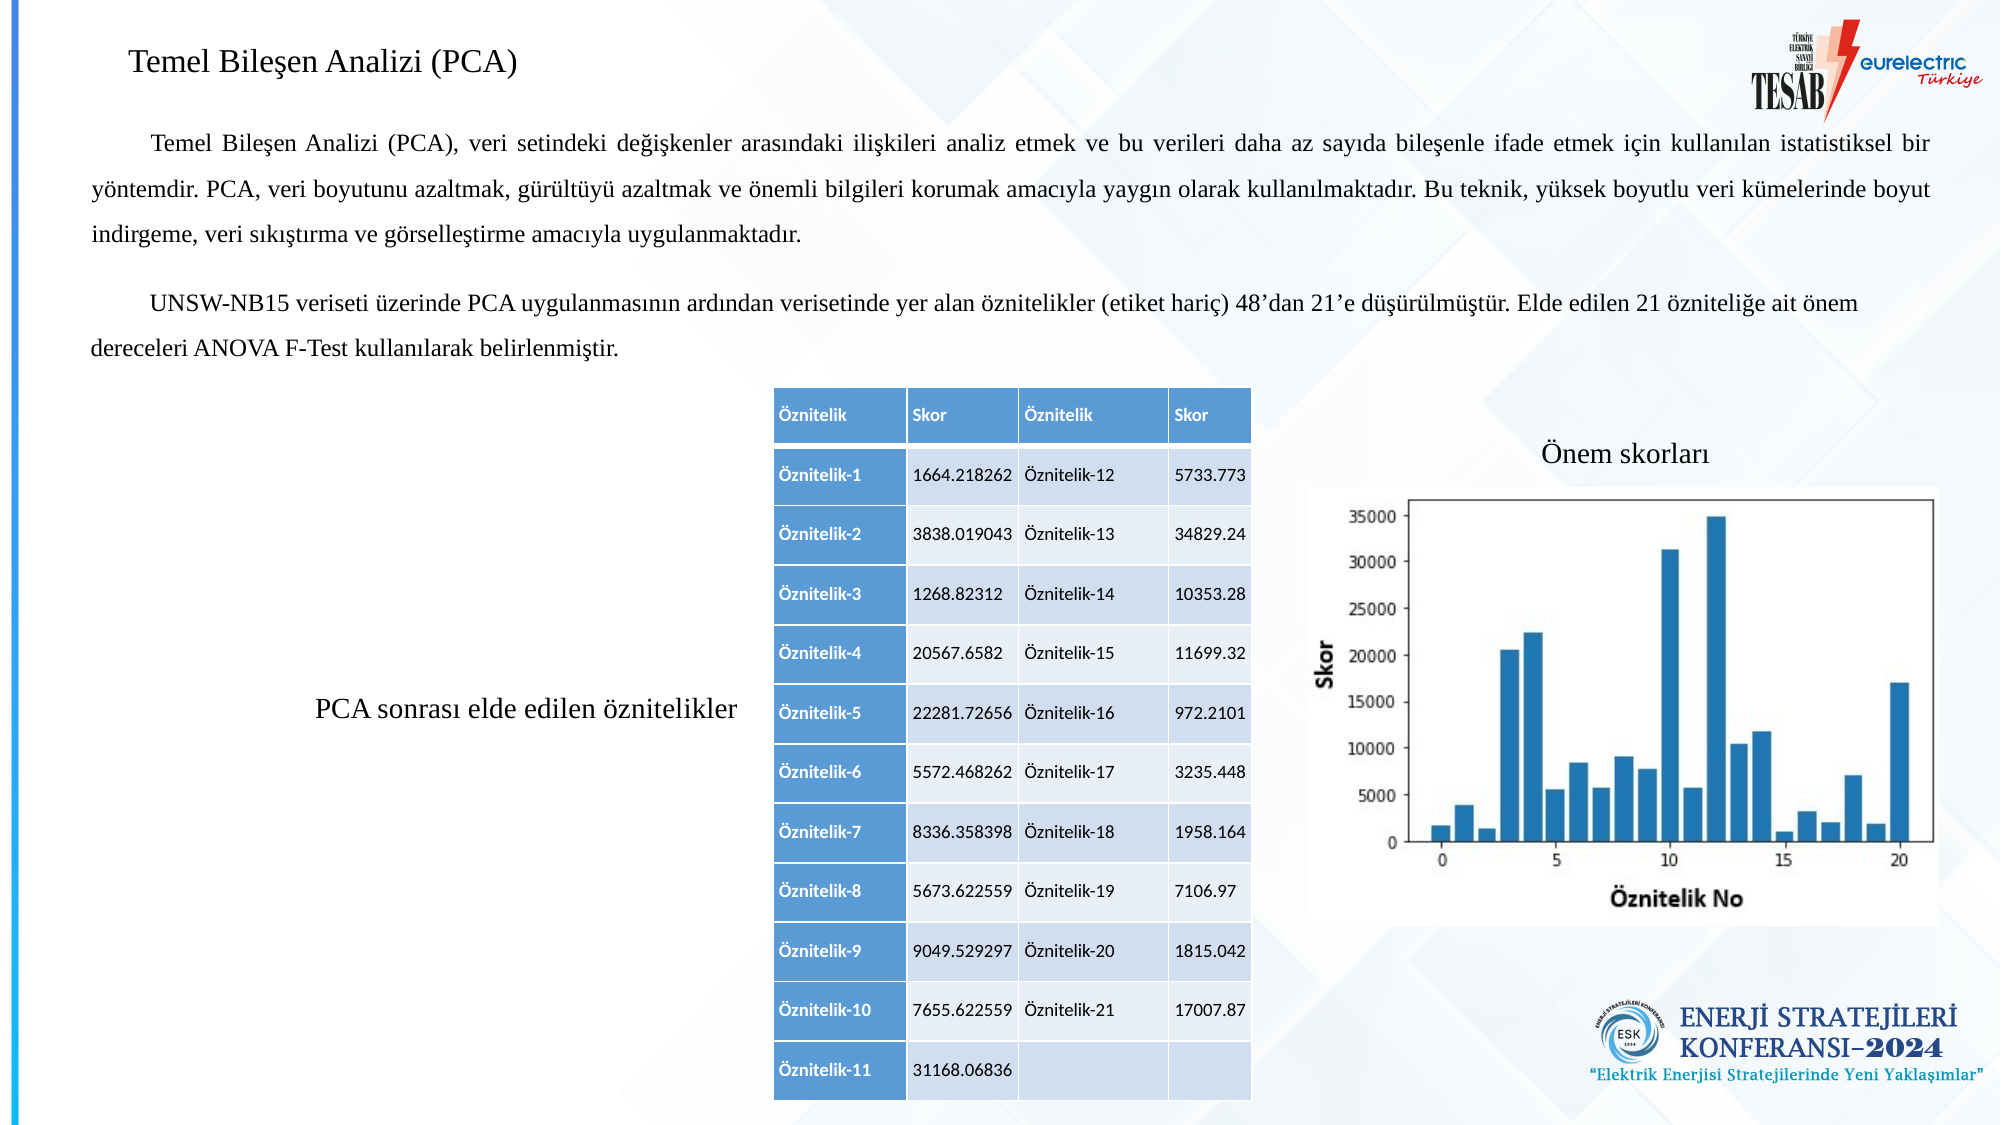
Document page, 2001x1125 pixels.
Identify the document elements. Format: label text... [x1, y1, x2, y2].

table_cell Öznitelik-19 [1019, 864, 1168, 921]
table_cell 1664.218262 [908, 449, 1018, 505]
table_cell 1958.164 [1169, 804, 1251, 862]
table_cell 11699.32 [1169, 626, 1251, 683]
picture [0, 0, 2001, 1125]
text_box PCA sonrası elde edilen öznitelikler [300, 680, 760, 768]
table_header Öznitelik [774, 388, 906, 443]
table_cell 9049.529297 [908, 923, 1018, 981]
table_cell Öznitelik-5 [774, 685, 906, 743]
table_cell 17007.87 [1169, 982, 1251, 1040]
table_cell 7106.97 [1169, 864, 1251, 921]
table_cell 5673.622559 [908, 864, 1018, 921]
table_cell Öznitelik-12 [1019, 449, 1168, 505]
table_cell Öznitelik-13 [1019, 506, 1168, 564]
table_cell Öznitelik-6 [774, 745, 906, 802]
table_cell Öznitelik-8 [774, 864, 906, 921]
text_box Önem skorları [1526, 426, 1733, 477]
table_cell [1169, 1042, 1251, 1100]
table_cell 3235.448 [1169, 745, 1251, 802]
table_cell Öznitelik-9 [774, 923, 906, 981]
table_cell Öznitelik-21 [1019, 982, 1168, 1040]
table_cell Öznitelik-4 [774, 626, 906, 683]
table_cell Öznitelik-15 [1019, 626, 1168, 683]
table_cell 31168.06836 [908, 1042, 1018, 1100]
table_cell 20567.6582 [908, 626, 1018, 683]
table_cell 5572.468262 [908, 745, 1018, 802]
table_header Skor [908, 388, 1018, 443]
table_cell Öznitelik-20 [1019, 923, 1168, 981]
table_cell Öznitelik-2 [774, 506, 906, 564]
table_cell Öznitelik-18 [1019, 804, 1168, 862]
table_cell Öznitelik-11 [774, 1042, 906, 1100]
table_cell 5733.773 [1169, 449, 1251, 505]
table_header Skor [1169, 388, 1251, 443]
text_box Temel Bileşen Analizi (PCA) Temel Bileşen Analizi (PCA), veri setindeki değişkenler arasındaki ilişkileri analiz etmek ve bu verileri daha az sayıda bileşenle ifade etmek için kullanılan istatistiksel bir yöntemdir. PCA, veri boyutunu azaltmak, gürültüyü azaltmak ve önemli bilgileri korumak amacıyla yaygın olarak kullanılmaktadır. Bu teknik, yüksek boyutlu veri kümelerinde boyut indirgeme, veri sıkıştırma ve görselleştirme amacıyla uygulanmaktadır. UNSW-NB15 veriseti üzerinde PCA uygulanmasının ardından verisetinde yer alan öznitelikler (etiket hariç) 48’dan 21’e düşürülmüştür. Elde edilen 21 özniteliğe ait önem dereceleri ANOVA F-Test kullanılarak belirlenmiştir. [75, 30, 1949, 369]
table_header Öznitelik [1019, 388, 1168, 443]
table_cell 1815.042 [1169, 923, 1251, 981]
table_cell Öznitelik-16 [1019, 685, 1168, 743]
table_cell Öznitelik-17 [1019, 745, 1168, 802]
table_cell Öznitelik-7 [774, 804, 906, 862]
table_cell 10353.28 [1169, 566, 1251, 624]
table_cell 1268.82312 [908, 566, 1018, 624]
table_cell [1019, 1042, 1168, 1100]
table_cell Öznitelik-1 [774, 449, 906, 505]
table_cell 22281.72656 [908, 685, 1018, 743]
table_cell Öznitelik-3 [774, 566, 906, 624]
table_cell 3838.019043 [908, 506, 1018, 564]
table_cell 34829.24 [1169, 506, 1251, 564]
table_cell 7655.622559 [908, 982, 1018, 1040]
table_cell 972.2101 [1169, 685, 1251, 743]
table_cell Öznitelik-14 [1019, 566, 1168, 624]
table_cell Öznitelik-10 [774, 982, 906, 1040]
table_cell 8336.358398 [908, 804, 1018, 862]
